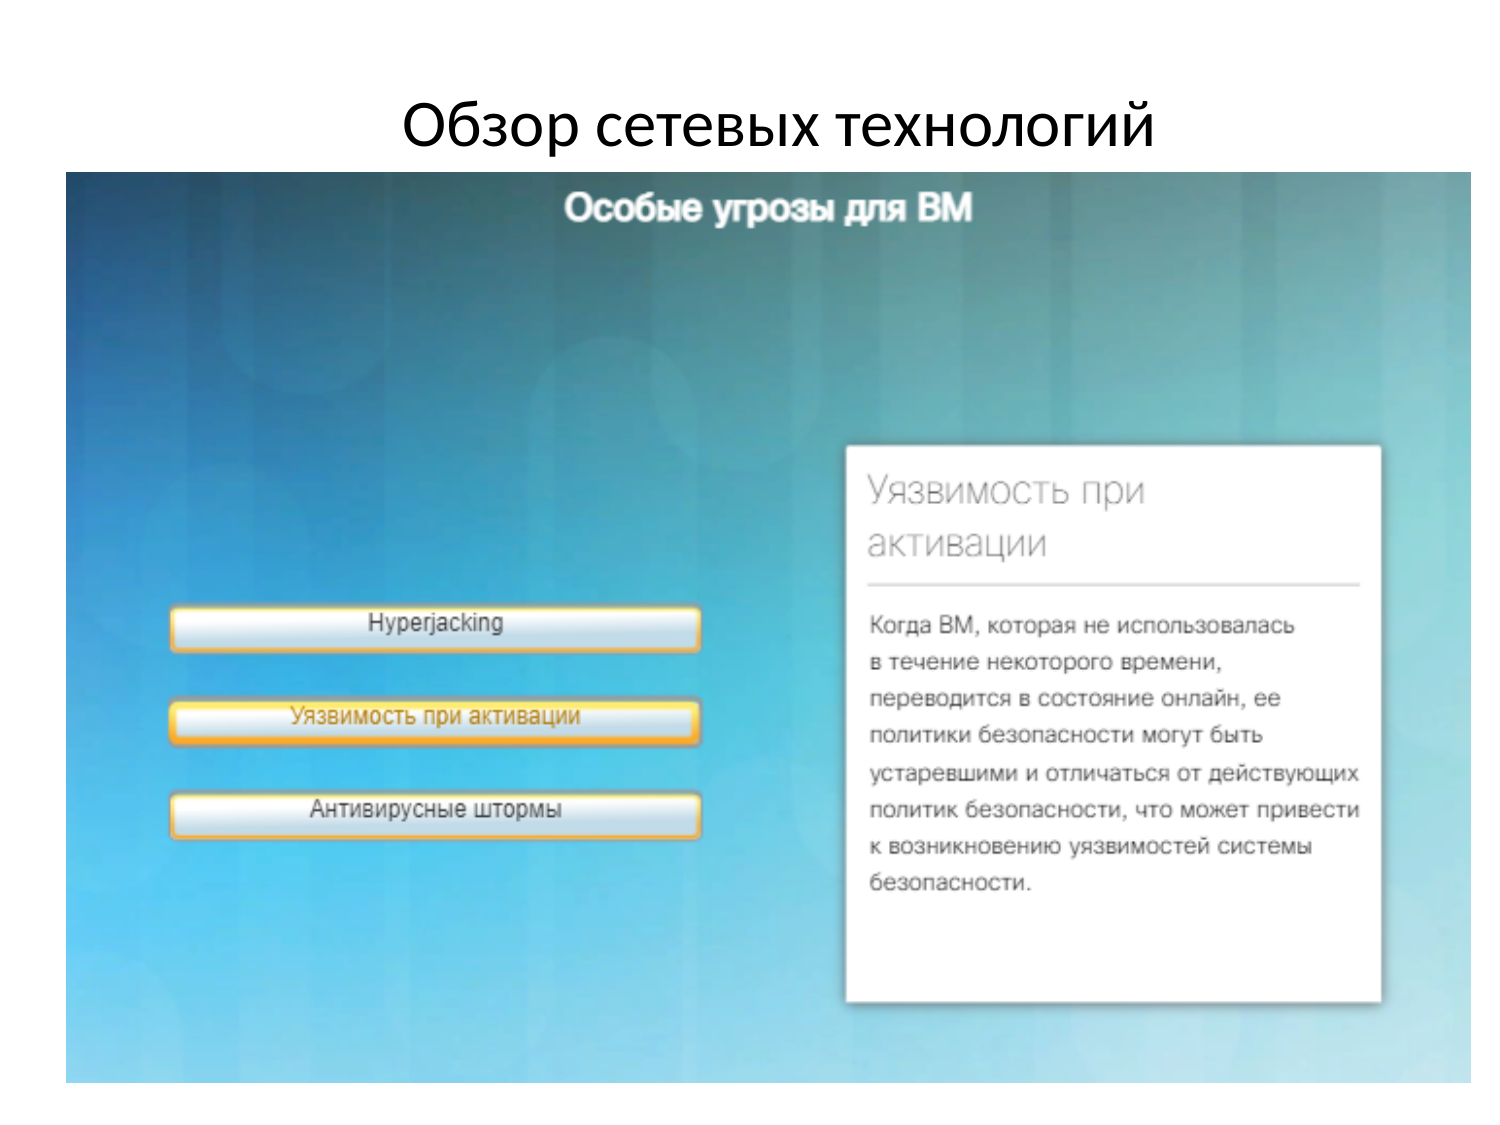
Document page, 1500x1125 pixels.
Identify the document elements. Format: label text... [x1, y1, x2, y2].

title Обзор сетевых технологий [112, 42, 1447, 171]
picture [66, 172, 1471, 1083]
